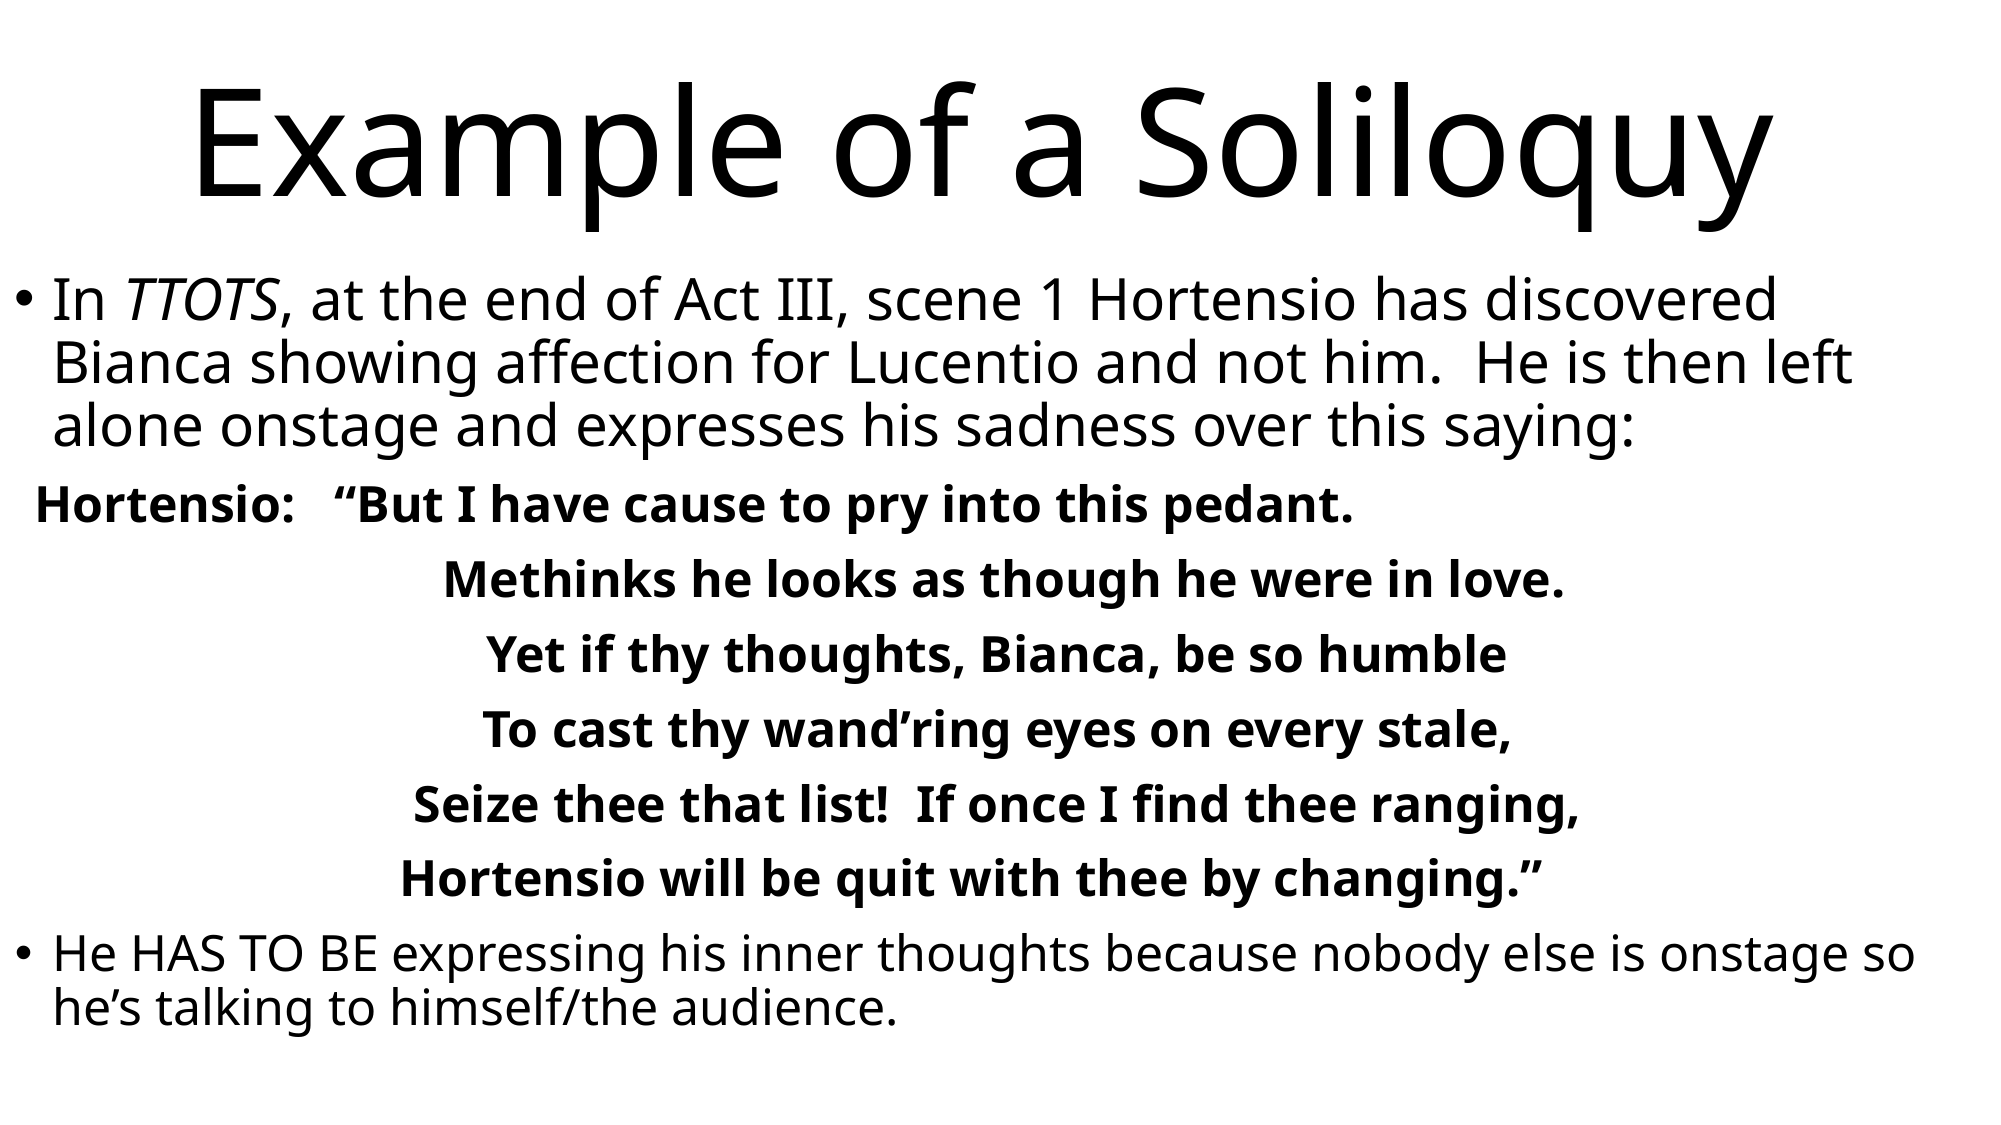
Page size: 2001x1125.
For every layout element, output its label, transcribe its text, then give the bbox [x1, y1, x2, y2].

list In TTOTS, at the end of Act III, scene 1 Hortensio has discovered Bianca showing affection for Lucentio and not him. He is then left alone onstage and expresses his sadness over this saying: Hortensio: “But I have cause to pry into this pedant. Methinks he looks as though he were in love. Yet if thy thoughts, Bianca, be so humble To cast thy wand’ring eyes on every stale, Seize thee that list! If once I find thee ranging, Hortensio will be quit with thee by changing.” He HAS TO BE expressing his inner thoughts because nobody else is onstage so he’s talking to himself/the audience. [0, 262, 1989, 1059]
title Example of a Soliloquy [137, 59, 1863, 262]
